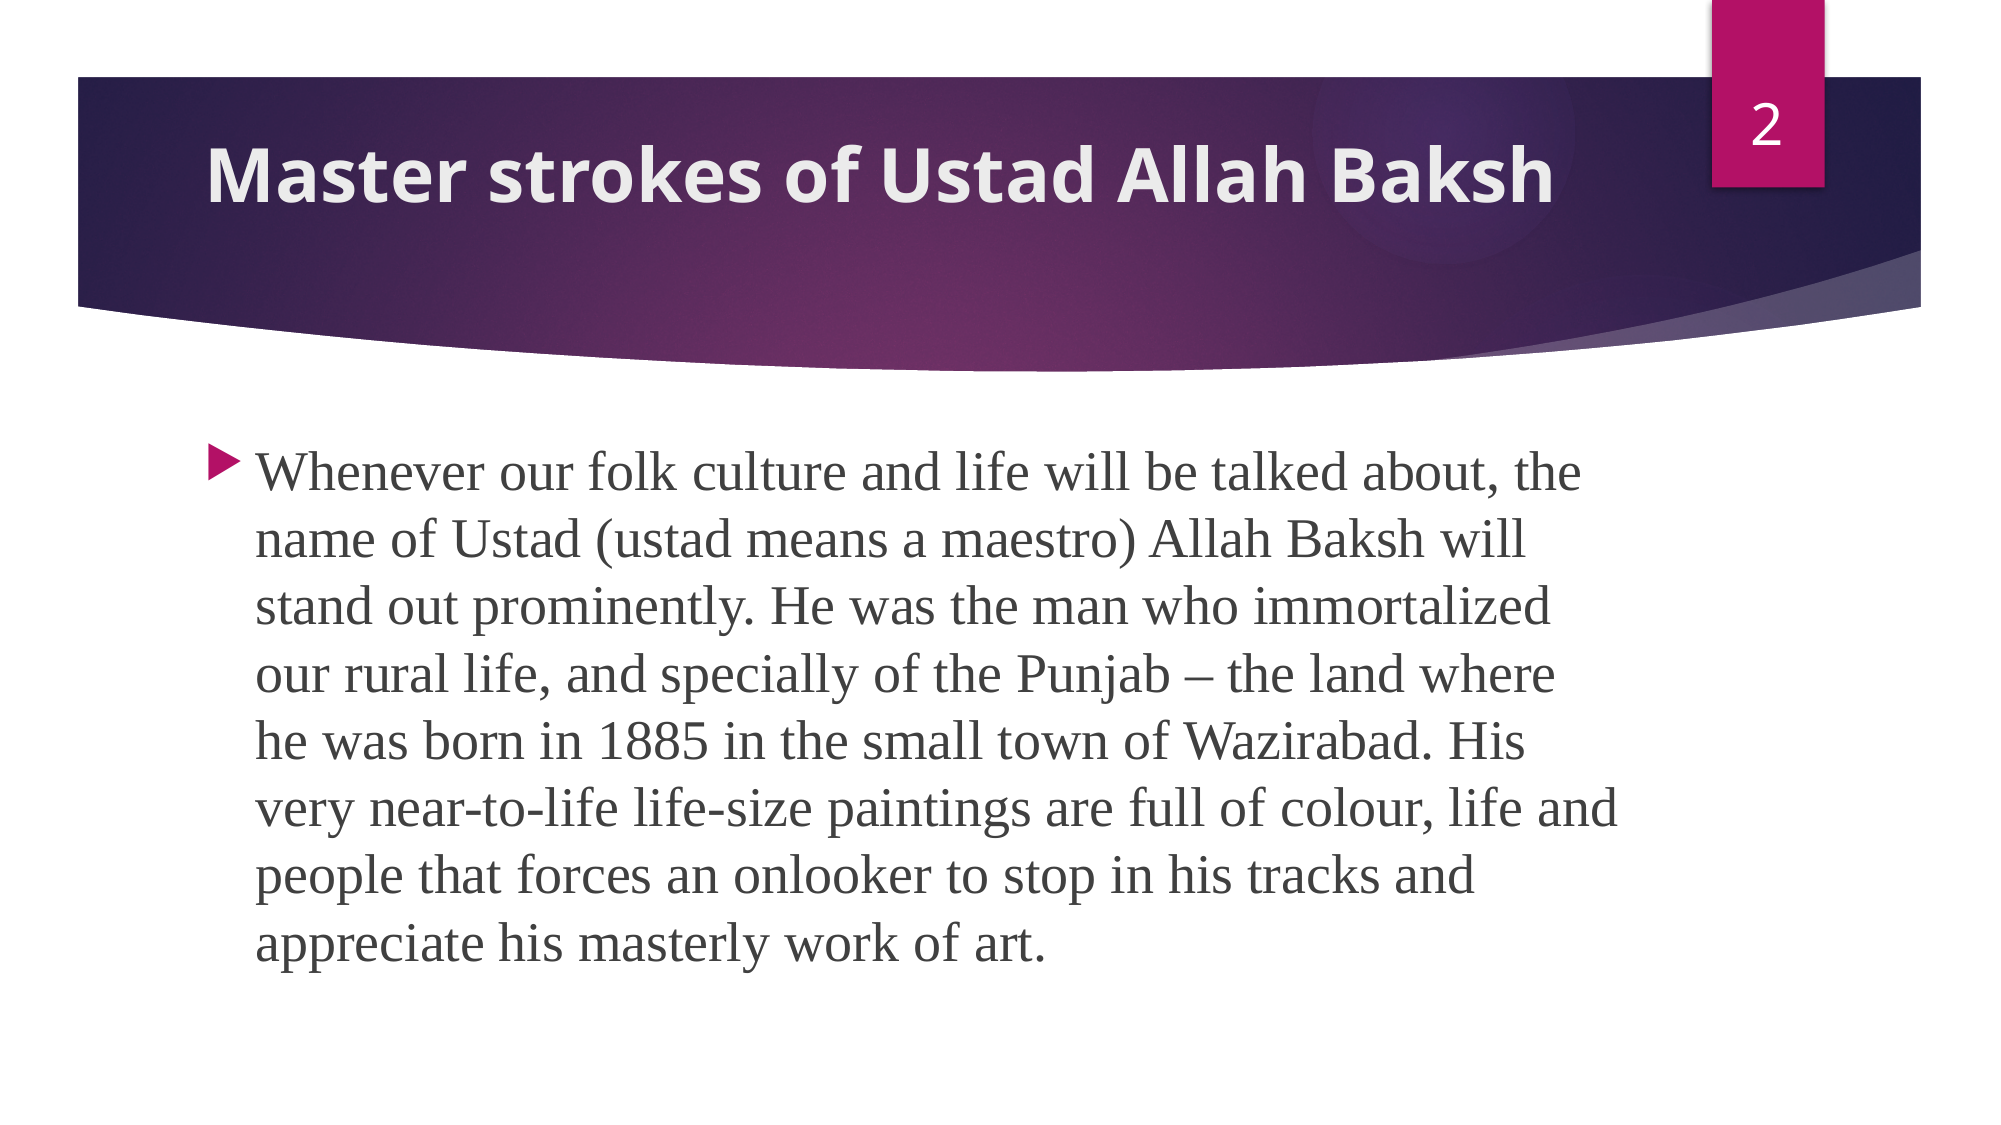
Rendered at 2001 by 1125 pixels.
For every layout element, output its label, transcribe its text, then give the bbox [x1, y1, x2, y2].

title Master strokes of Ustad Allah Baksh [189, 159, 1627, 276]
list Whenever our folk culture and life will be talked about, the name of Ustad (ustad means a maestro) Allah Baksh will stand out prominently. He was the man who immortalized our rural life, and specially of the Punjab – the land where he was born in 1885 in the small town of Wazirabad. His very near-to-life life-size paintings are full of colour, life and people that forces an onlooker to stop in his tracks and appreciate his masterly work of art. [189, 427, 1638, 988]
slide_number 2 [1698, 48, 1836, 175]
